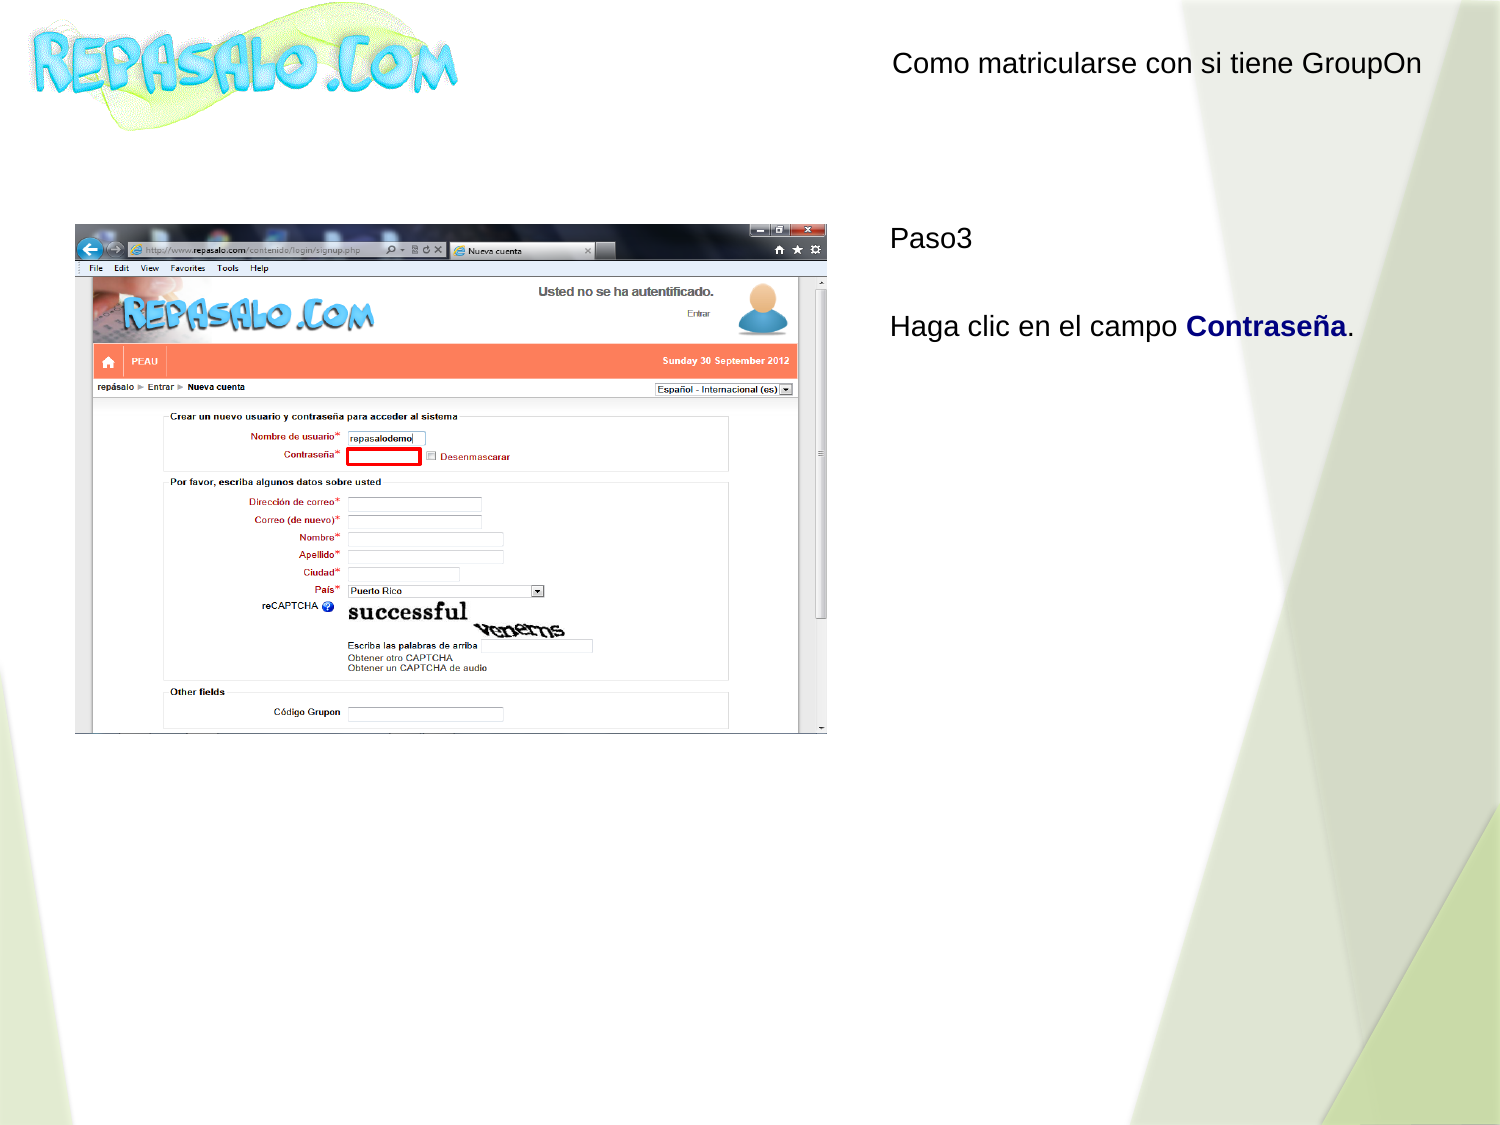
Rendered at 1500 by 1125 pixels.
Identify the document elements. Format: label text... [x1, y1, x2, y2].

picture [24, 0, 463, 138]
text_box Paso3 [875, 212, 1425, 263]
text_box Haga clic en el campo Contraseña. [875, 299, 1431, 1013]
text_box Como matricularse con si tiene GroupOn [412, 37, 1438, 88]
picture [74, 224, 828, 735]
